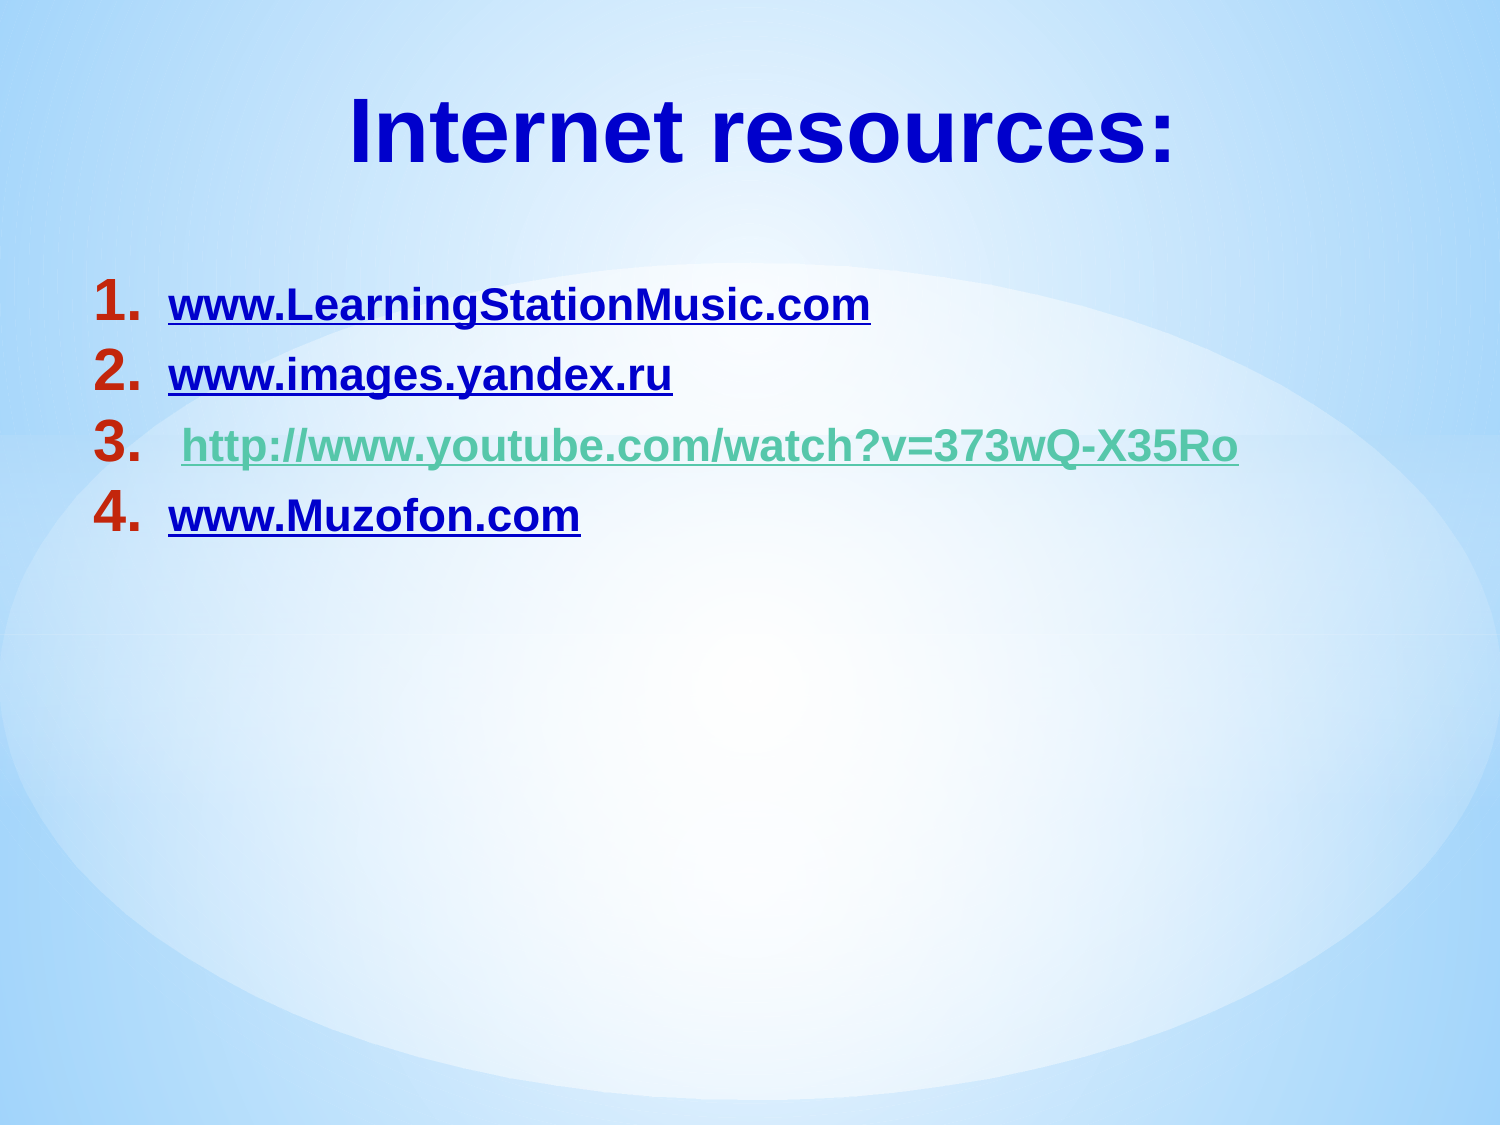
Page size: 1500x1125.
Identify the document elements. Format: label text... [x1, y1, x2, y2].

text_box Internet resources: [76, 54, 1451, 197]
subtitle www.LearningStationMusic.com www.images.yandex.ru http://www.youtube.com/watch?v=373wQ-X35Ro www.Muzofon.com [78, 267, 1452, 844]
